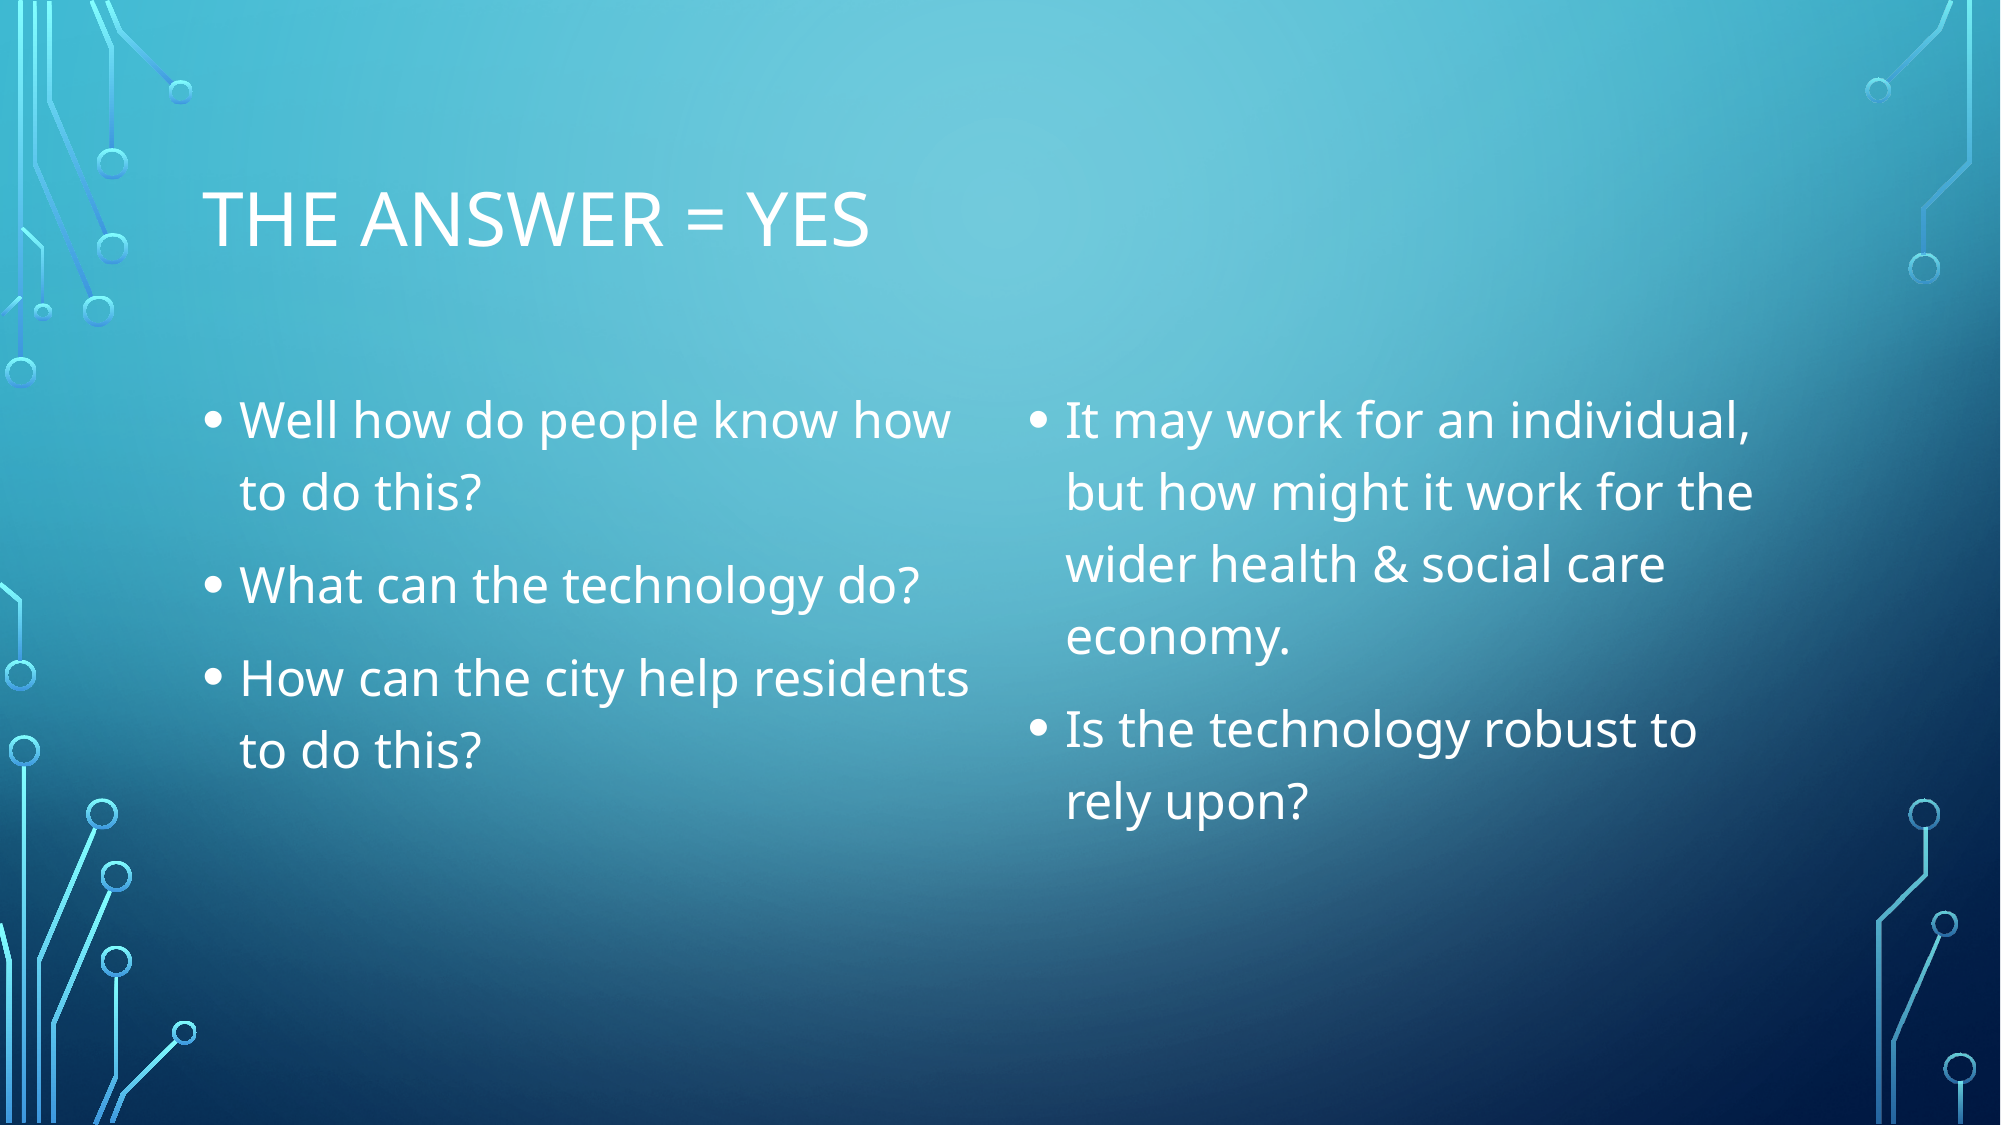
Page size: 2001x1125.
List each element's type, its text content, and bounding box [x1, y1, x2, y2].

list It may work for an individual, but how might it work for the wider health & social care economy. Is the technology robust to rely upon? [1012, 369, 1813, 950]
title The Answer = yes [187, 101, 1813, 344]
list Well how do people know how to do this? What can the technology do? How can the city help residents to do this? [187, 369, 988, 950]
